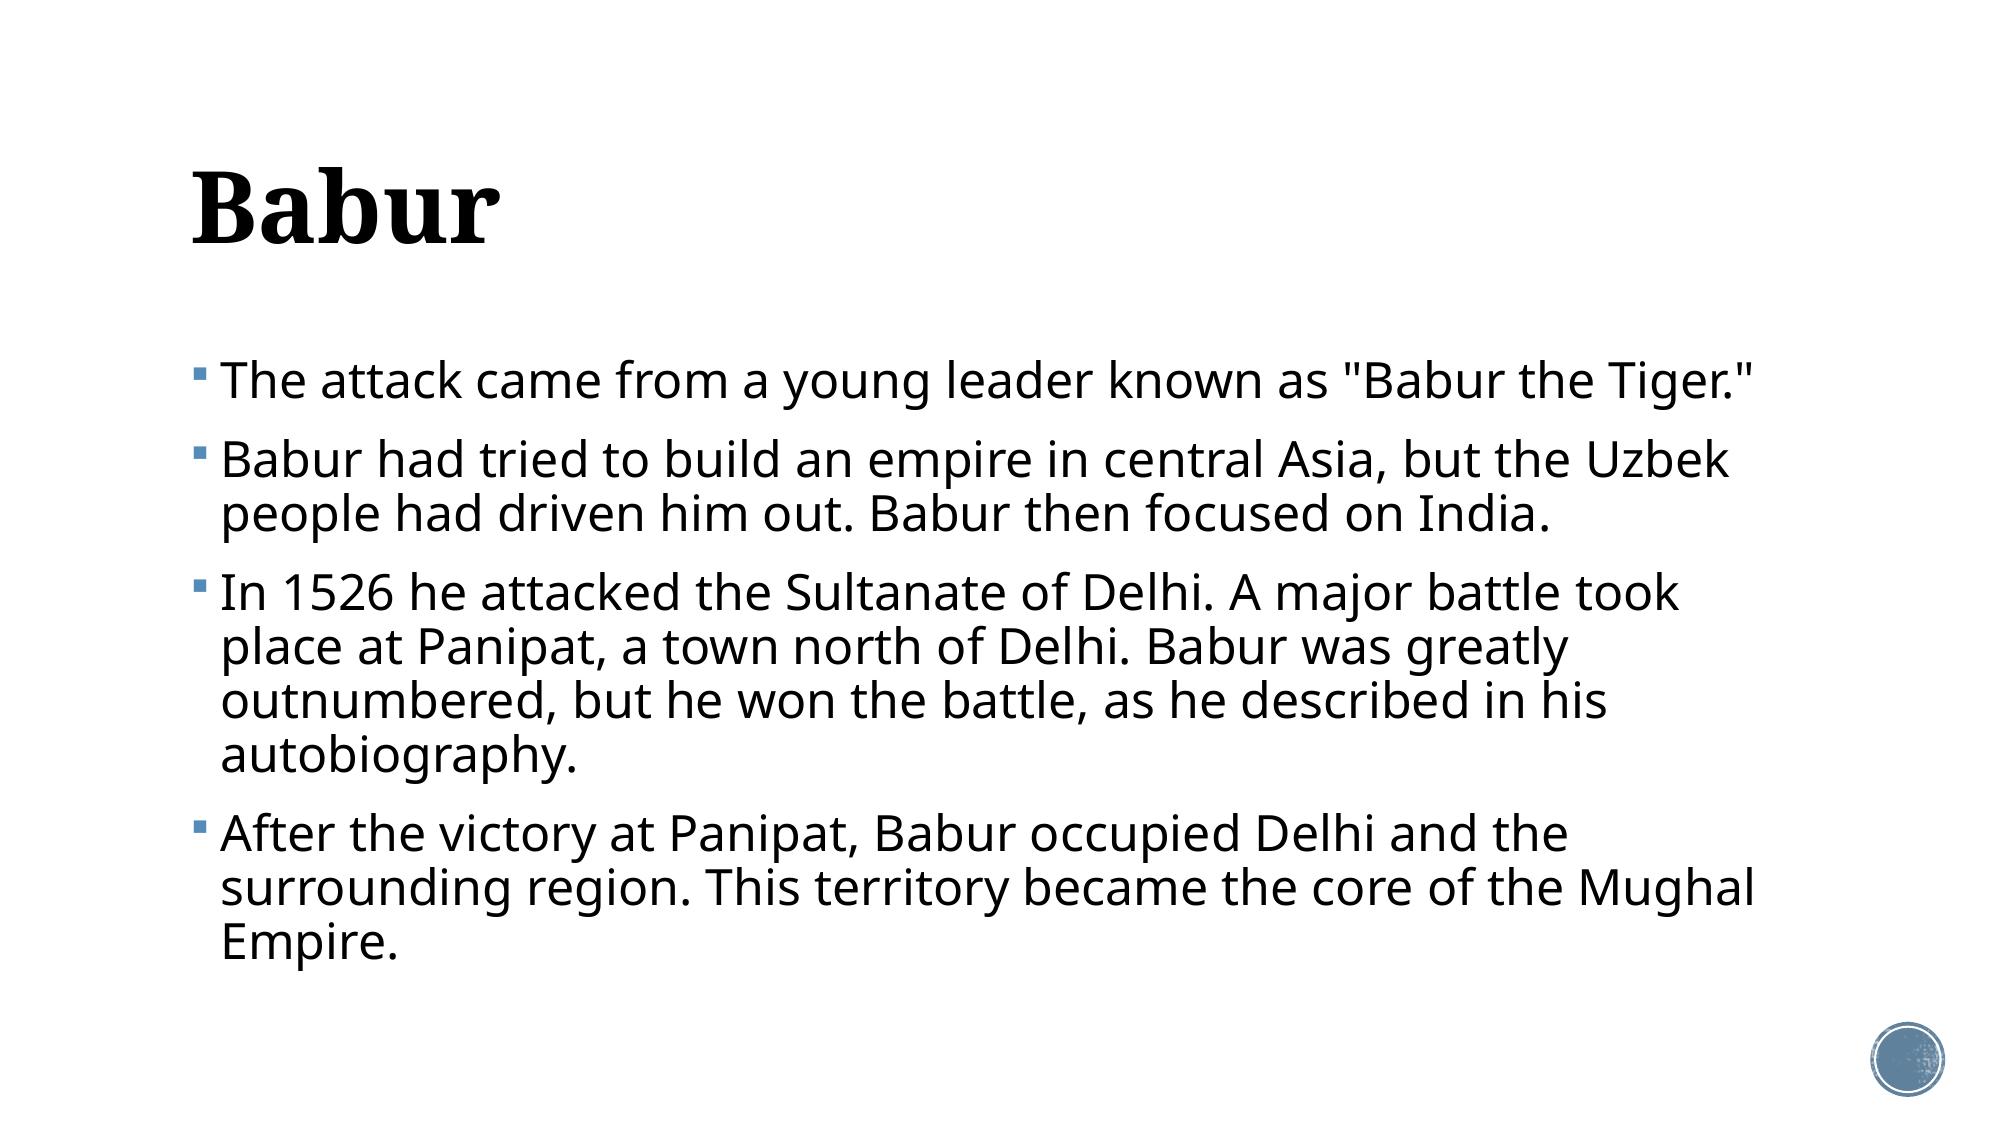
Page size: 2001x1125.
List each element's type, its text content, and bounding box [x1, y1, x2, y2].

list The attack came from a young leader known as "Babur the Tiger." Babur had tried to build an empire in central Asia, but the Uzbek people had driven him out. Babur then focused on India. In 1526 he attacked the Sultanate of Delhi. A major battle took place at Panipat, a town north of Delhi. Babur was greatly outnumbered, but he won the battle, as he described in his autobiography. After the victory at Panipat, Babur occupied Delhi and the surrounding region. This territory became the core of the Mughal Empire. [175, 348, 1826, 1013]
title Babur [175, 79, 1826, 344]
